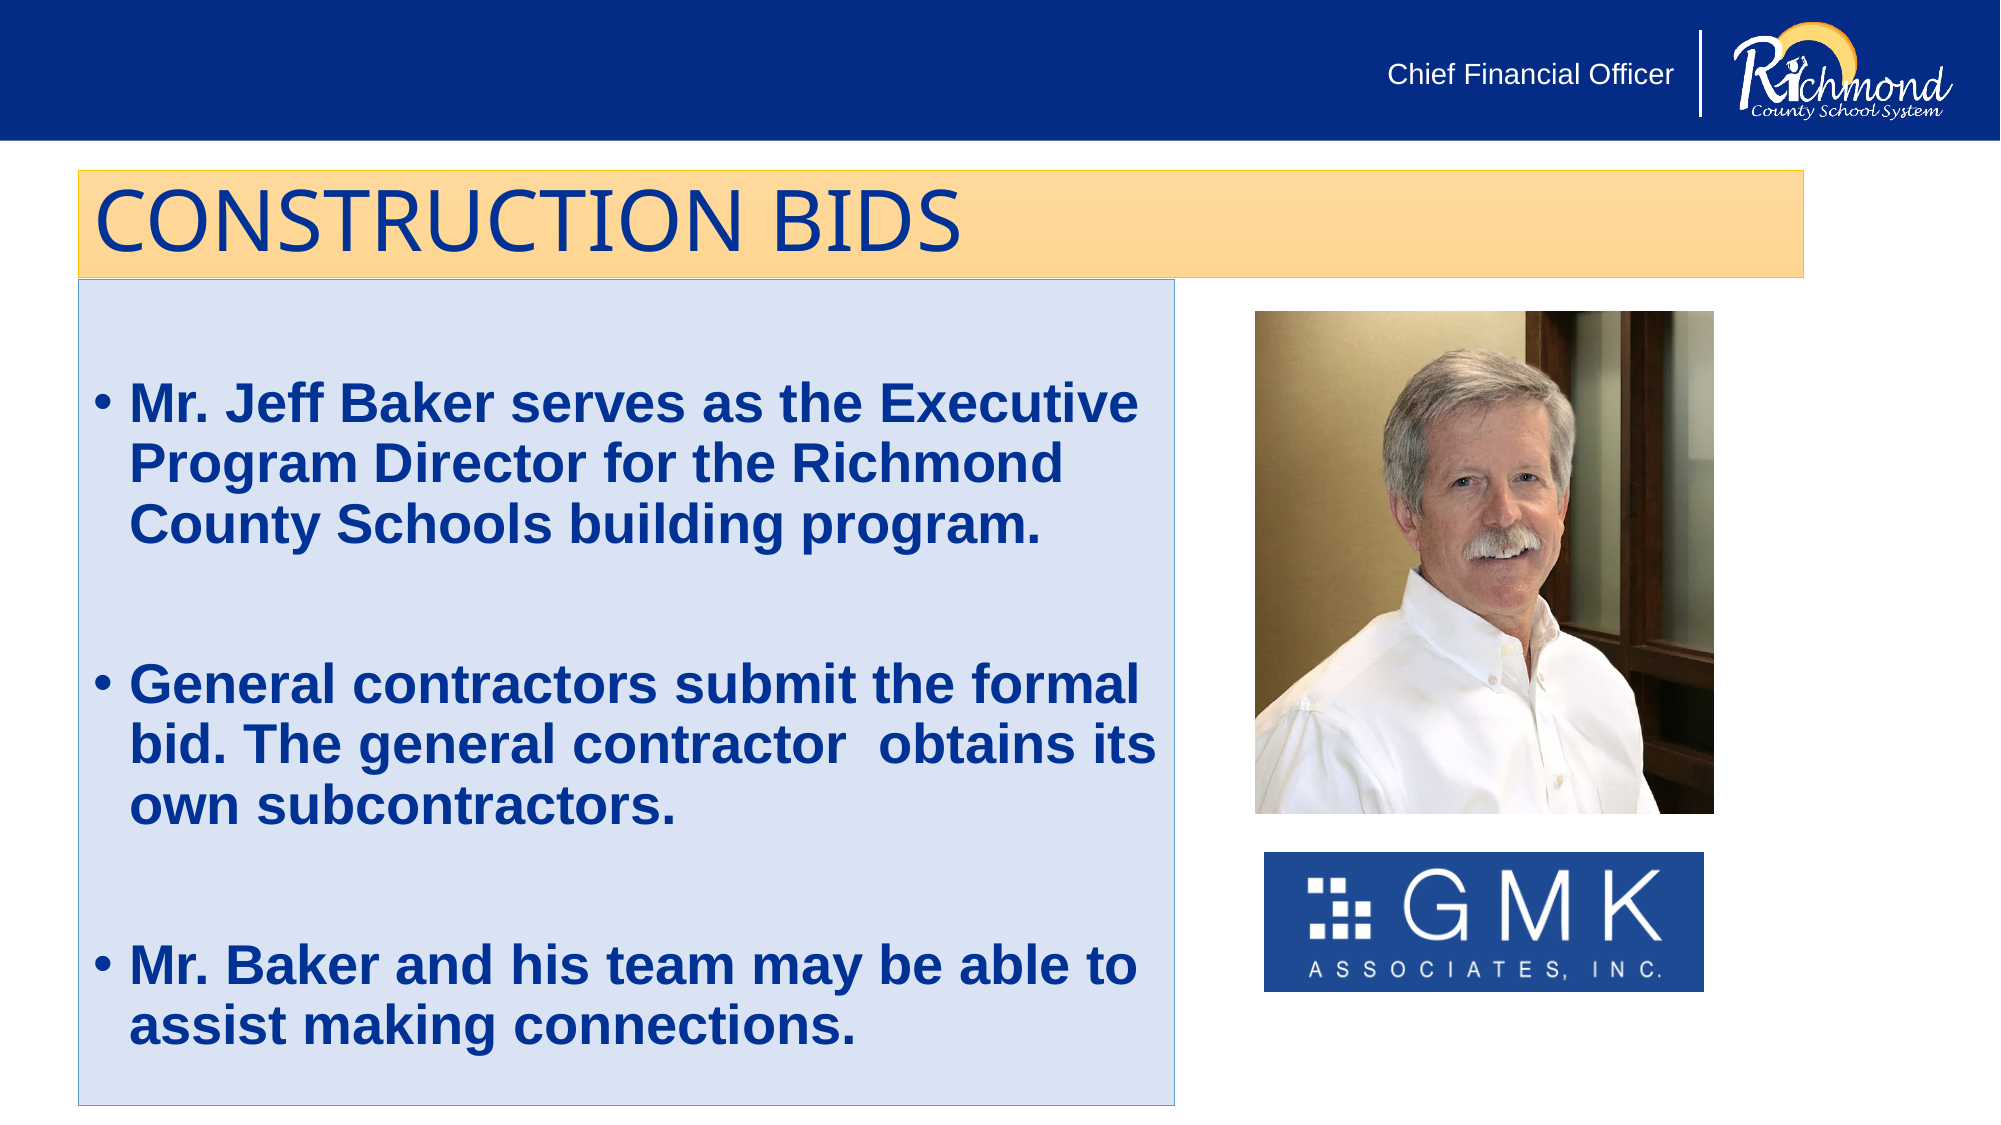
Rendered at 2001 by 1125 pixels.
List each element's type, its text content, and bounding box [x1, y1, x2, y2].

title CONSTRUCTION BIDS [78, 170, 1804, 278]
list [1254, 310, 1714, 815]
picture [1264, 852, 1704, 992]
picture [1724, 12, 1960, 129]
text_box Mr. Jeff Baker serves as the Executive Program Director for the Richmond County Schools building program. General contractors submit the formal bid. The general contractor obtains its own subcontractors. Mr. Baker and his team may be able to assist making connections. [78, 279, 1175, 1106]
